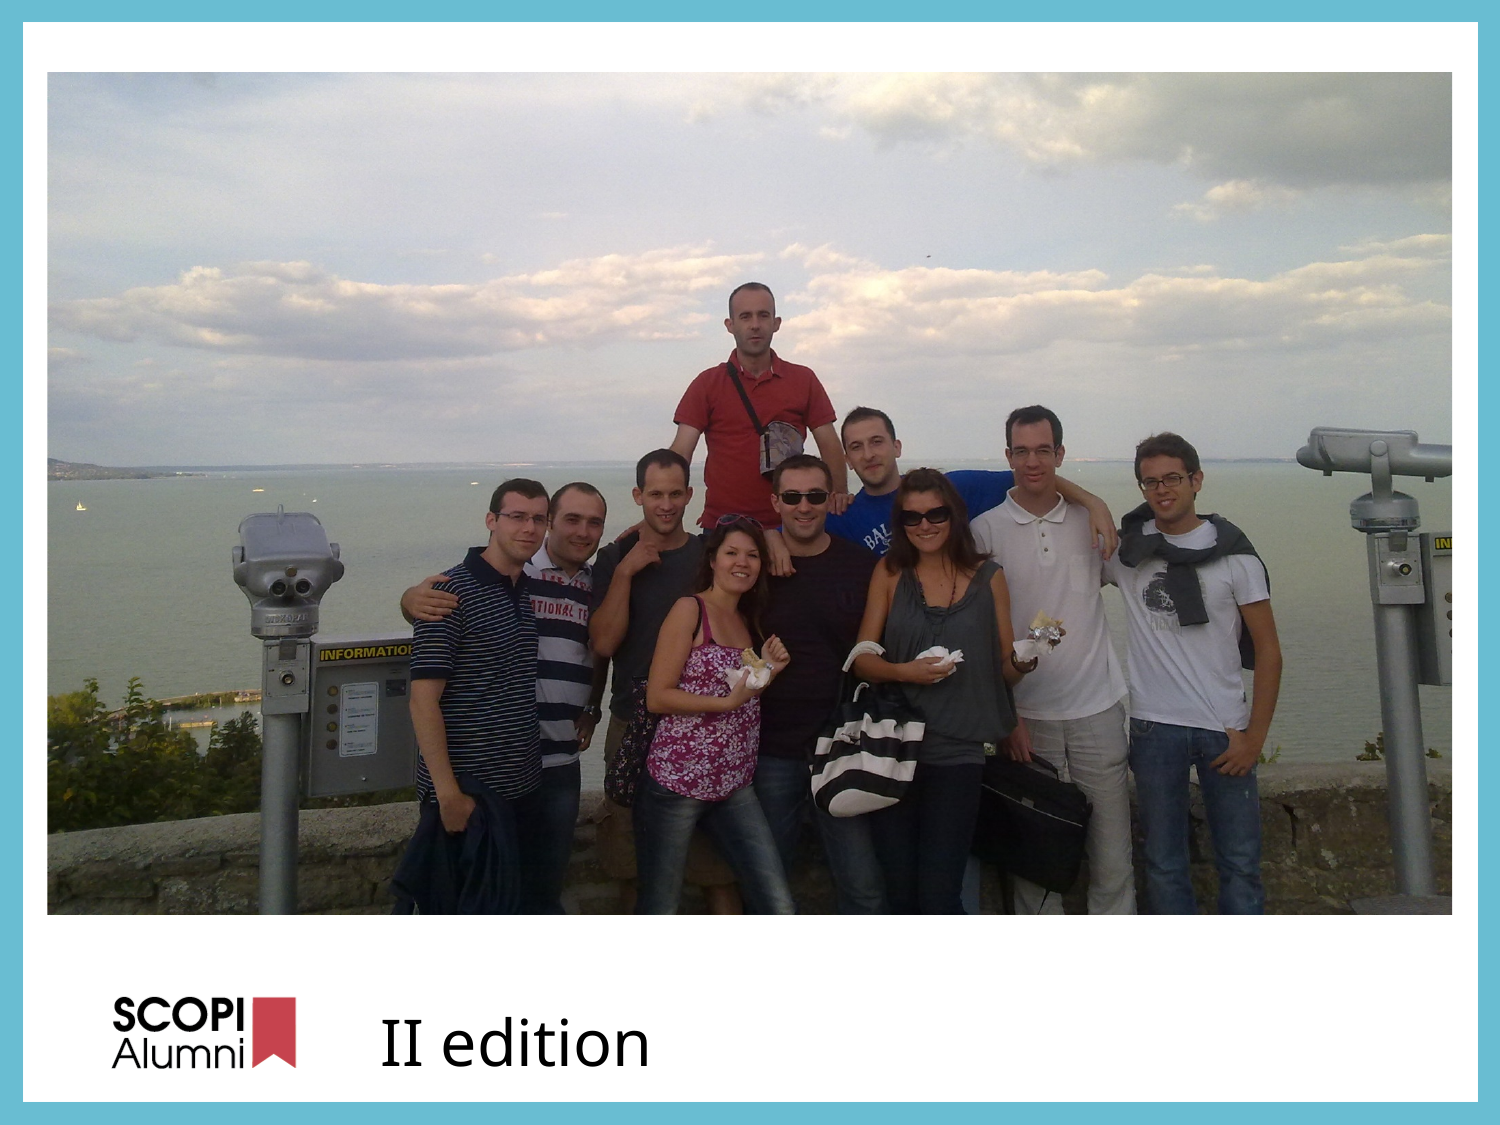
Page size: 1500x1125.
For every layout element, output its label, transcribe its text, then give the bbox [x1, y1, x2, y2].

list II edition [365, 1003, 1452, 1084]
picture [0, 0, 1500, 1125]
